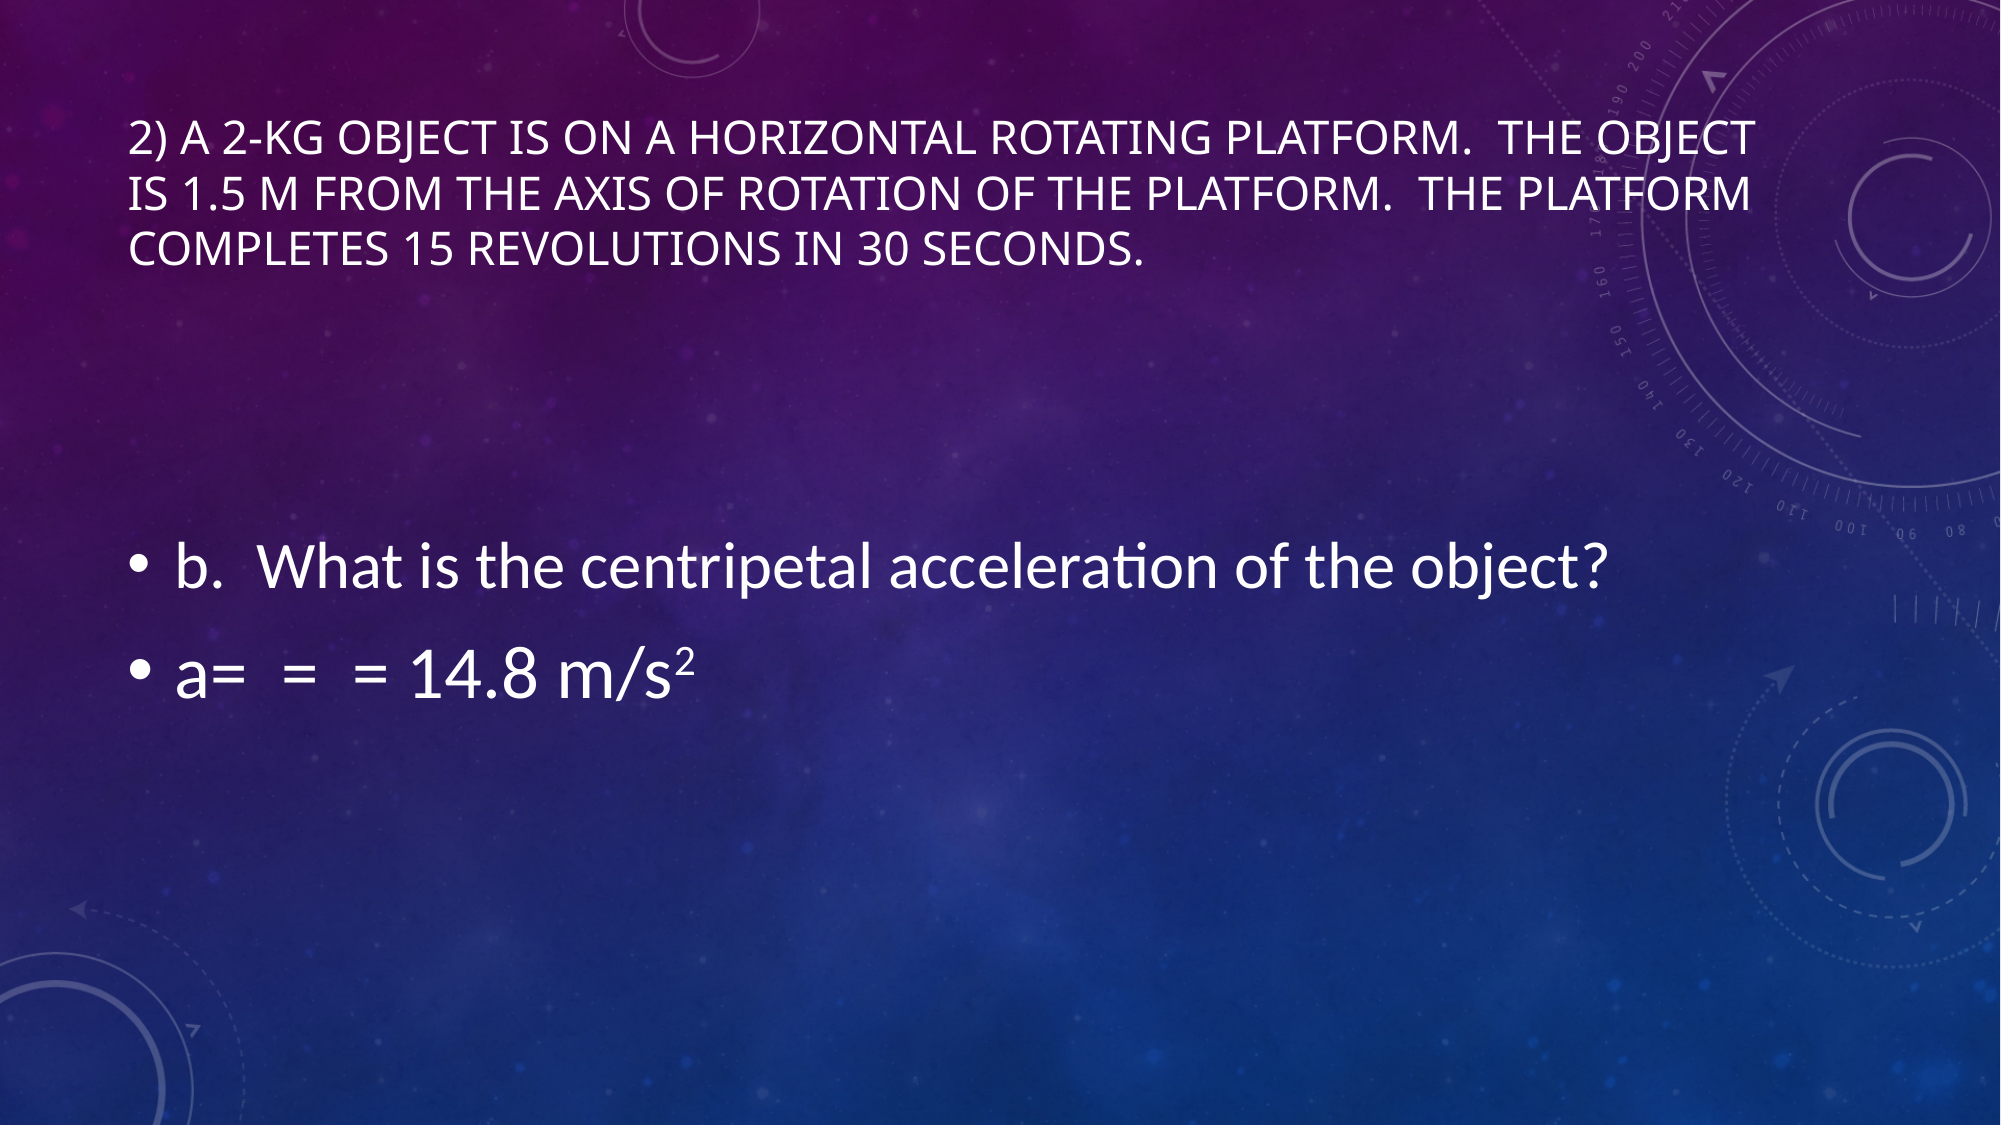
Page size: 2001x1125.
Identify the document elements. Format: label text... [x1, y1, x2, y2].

picture [0, 0, 2001, 1125]
title 2) A 2-kg object is on a horizontal rotating platform. The object is 1.5 m from the axis of rotation of the platform. The platform completes 15 revolutions in 30 seconds. [112, 99, 1775, 339]
